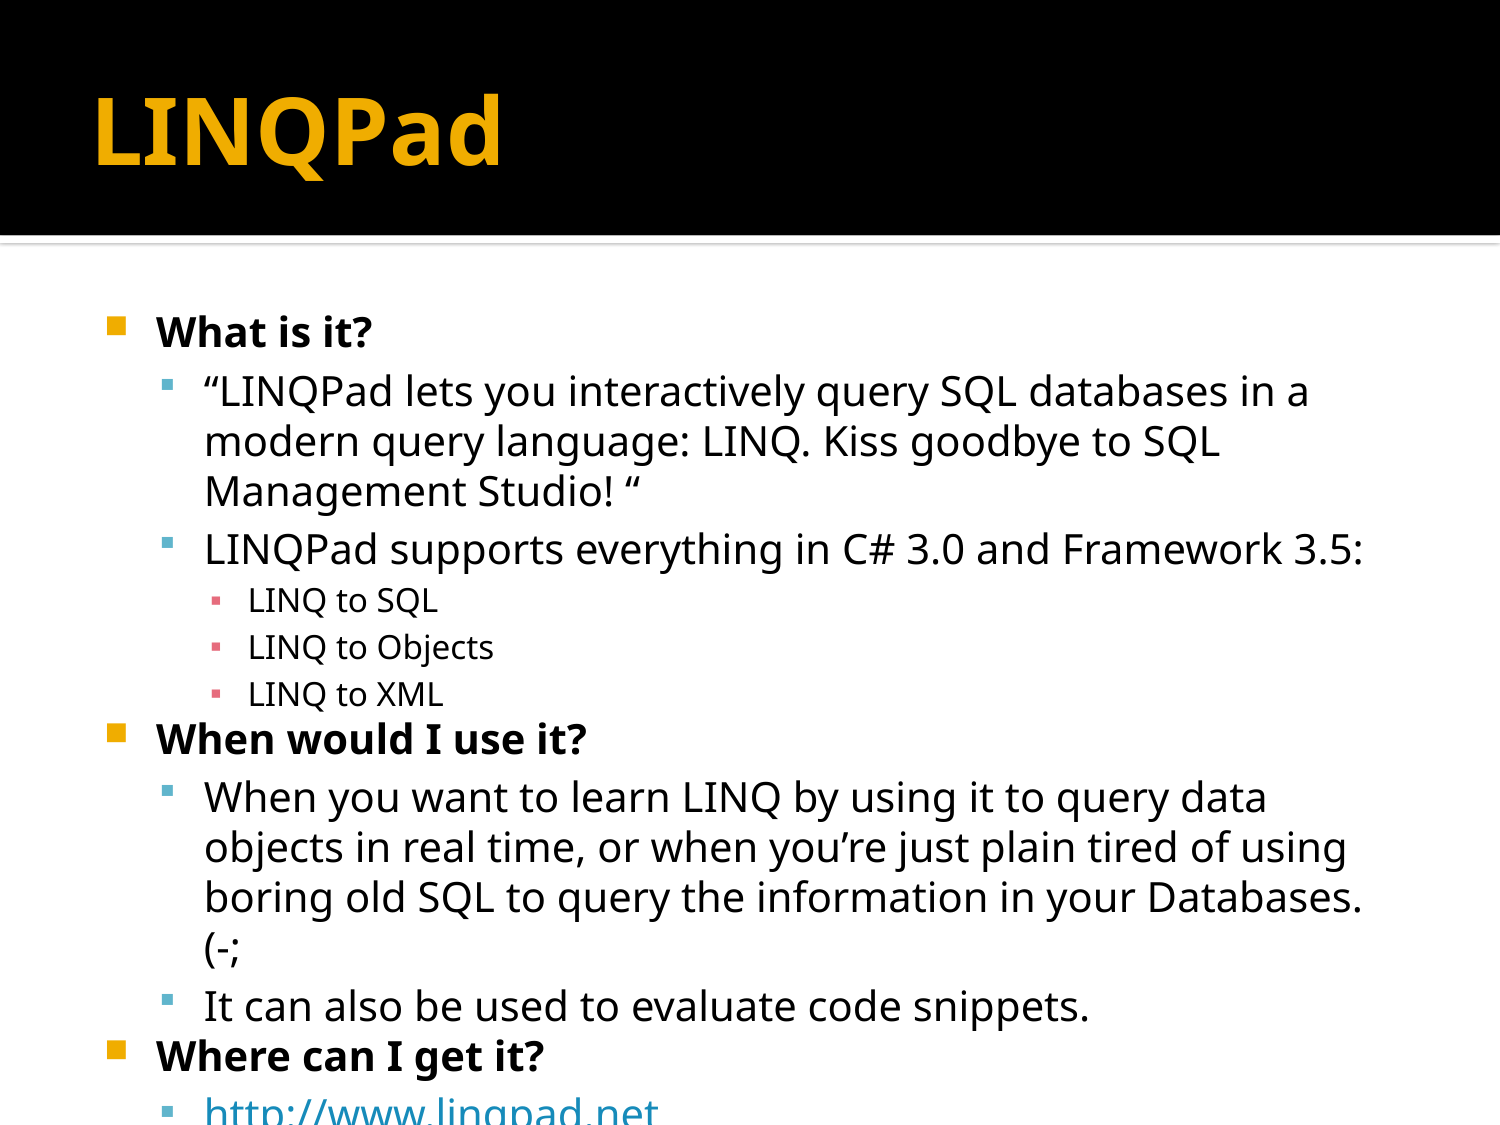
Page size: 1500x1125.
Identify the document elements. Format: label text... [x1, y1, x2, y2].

list What is it? “LINQPad lets you interactively query SQL databases in a modern query language: LINQ. Kiss goodbye to SQL Management Studio! “ LINQPad supports everything in C# 3.0 and Framework 3.5: LINQ to SQL LINQ to Objects LINQ to XML When would I use it? When you want to learn LINQ by using it to query data objects in real time, or when you’re just plain tired of using boring old SQL to query the information in your Databases. (-; It can also be used to evaluate code snippets. Where can I get it? http://www.linqpad.net [75, 291, 1425, 1050]
title LINQPad [75, 25, 1425, 231]
